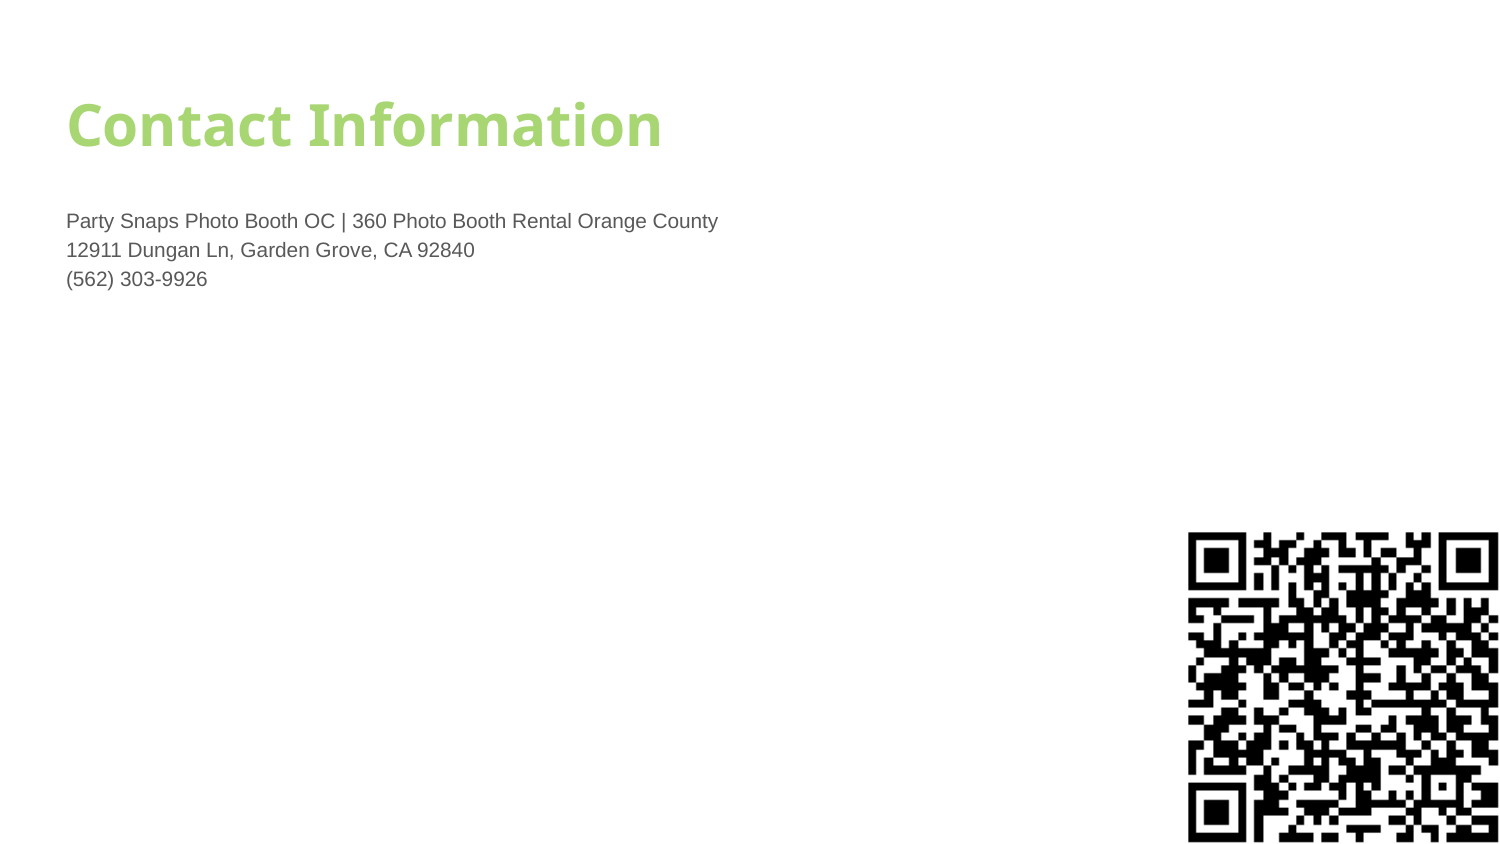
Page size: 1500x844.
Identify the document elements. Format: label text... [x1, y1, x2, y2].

list Party Snaps Photo Booth OC | 360 Photo Booth Rental Orange County 12911 Dungan Ln, Garden Grove, CA 92840 (562) 303-9926 [51, 189, 1449, 750]
picture [1187, 530, 1500, 844]
title Contact Information [51, 72, 1449, 167]
